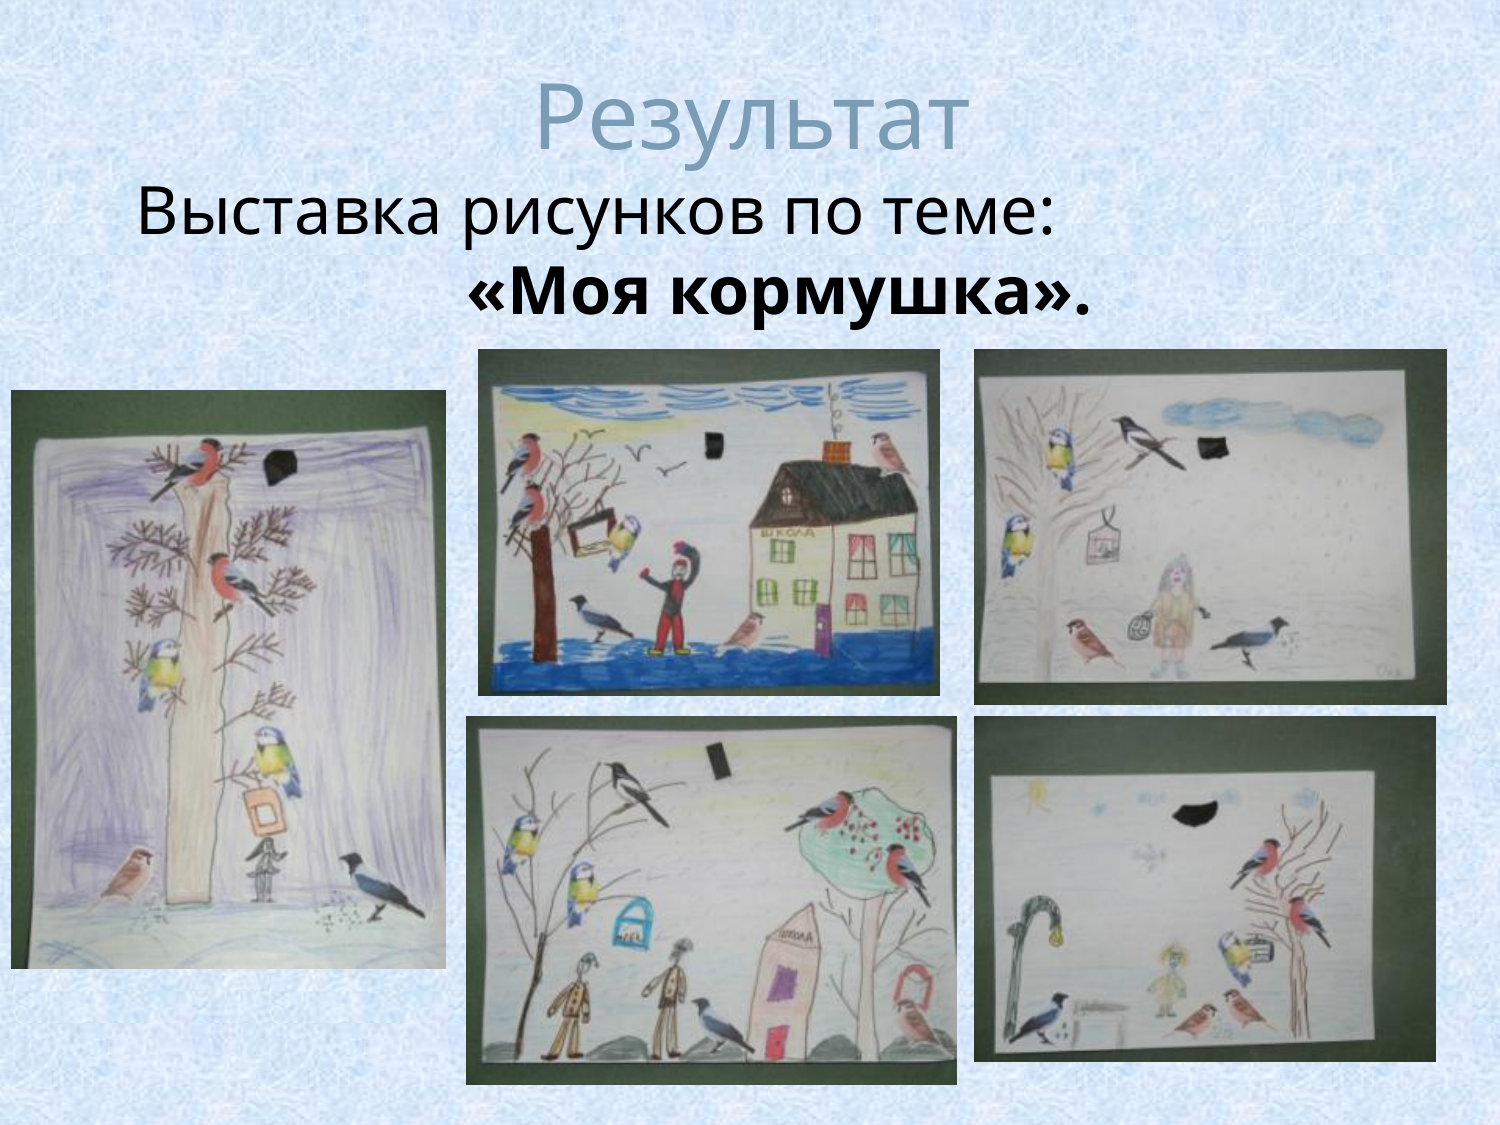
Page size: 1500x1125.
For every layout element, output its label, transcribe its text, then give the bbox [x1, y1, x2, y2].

list Выставка рисунков по теме: «Моя кормушка». [76, 160, 1428, 487]
title Результат [76, 0, 1428, 160]
picture [0, 0, 1500, 1125]
